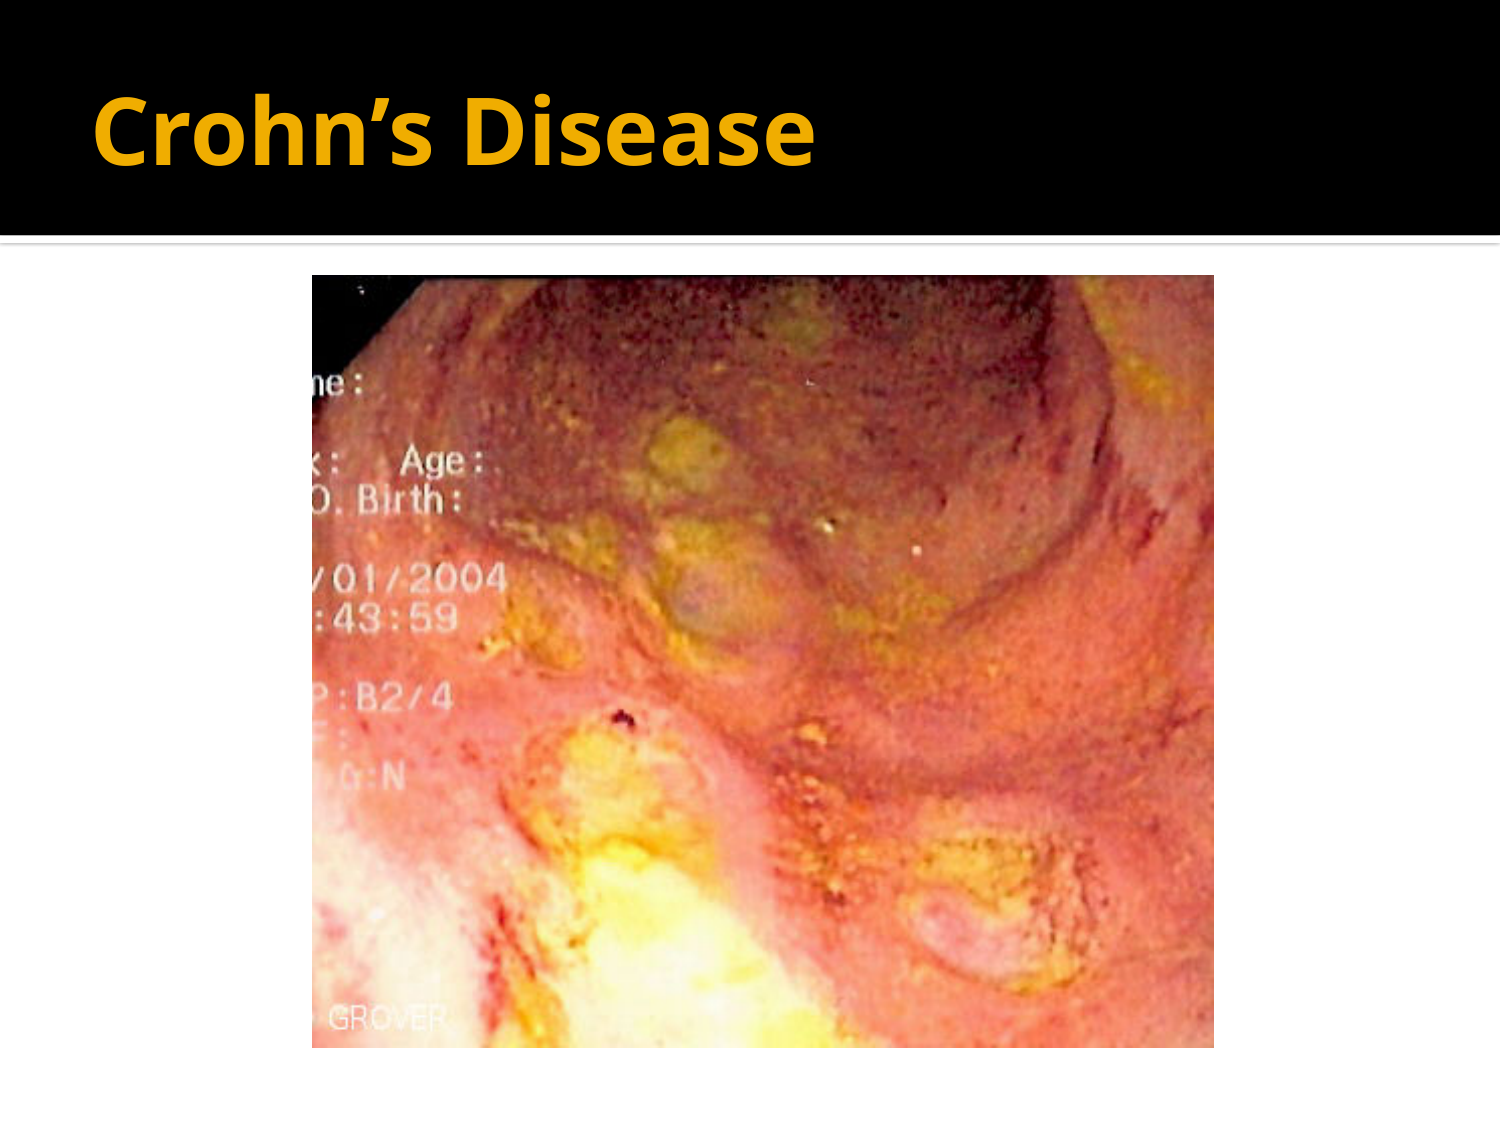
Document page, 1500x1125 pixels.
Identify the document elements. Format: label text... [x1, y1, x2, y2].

title Crohn’s Disease [75, 25, 1425, 231]
picture [312, 275, 1214, 1048]
